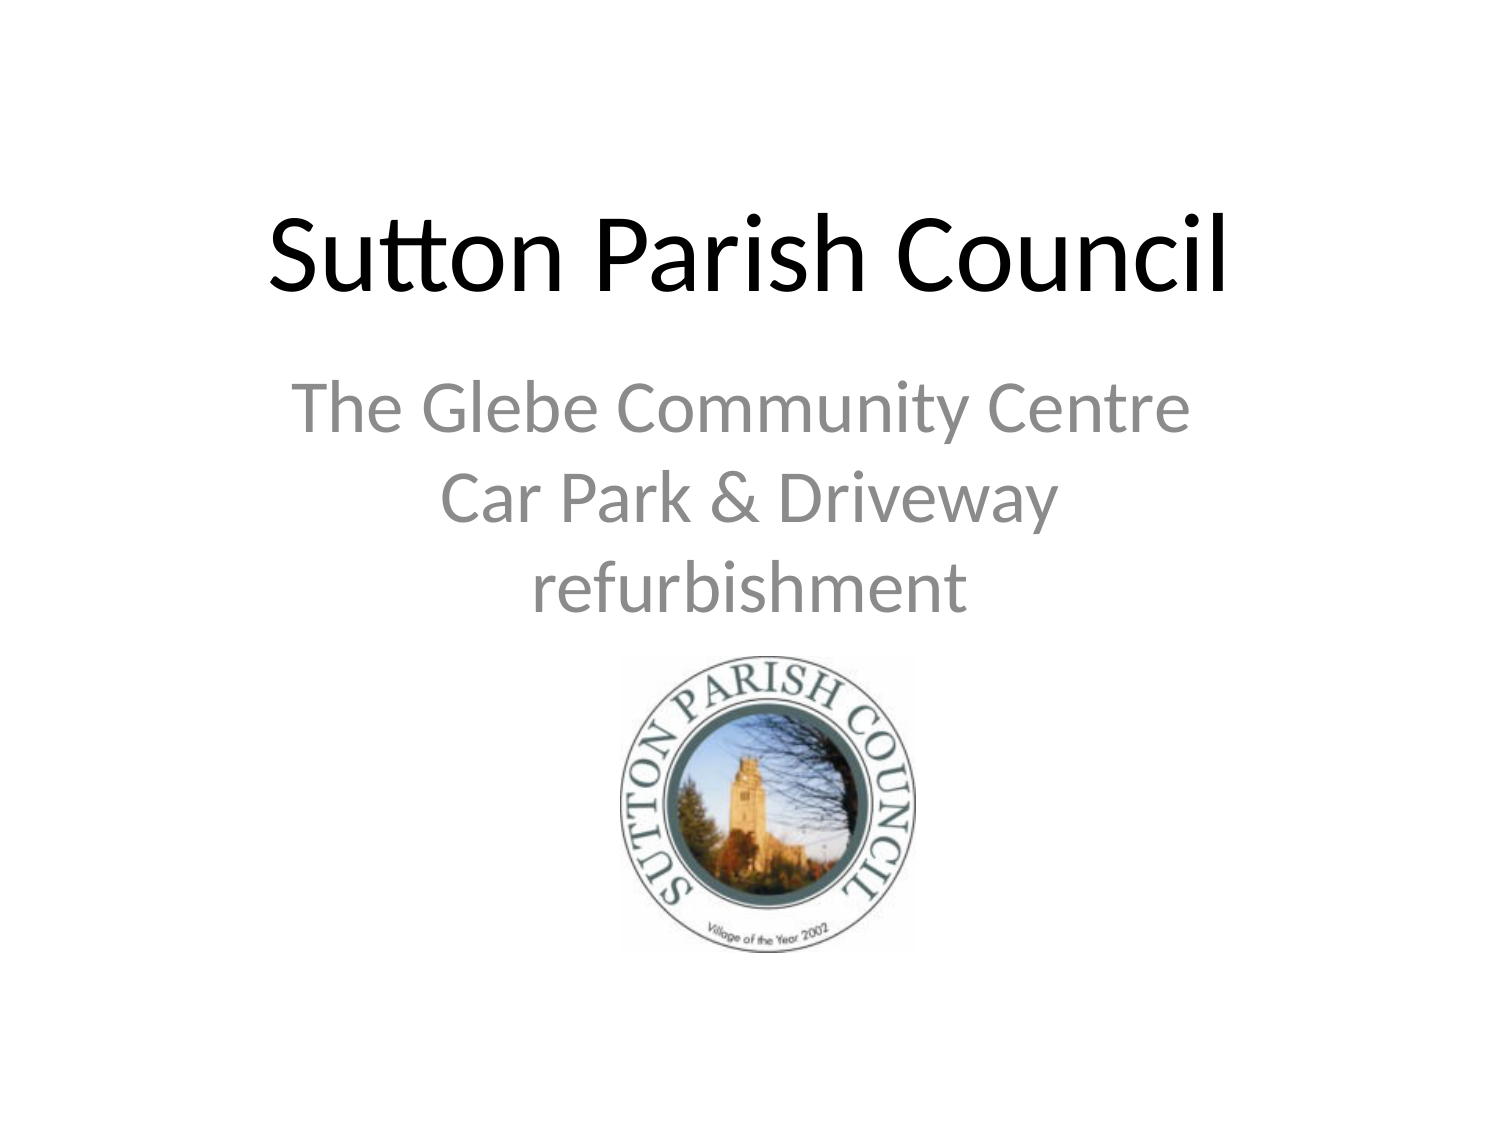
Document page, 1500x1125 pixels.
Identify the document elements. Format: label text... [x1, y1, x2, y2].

picture [619, 656, 916, 953]
subtitle The Glebe Community Centre Car Park & Driveway refurbishment [225, 349, 1275, 571]
title Sutton Parish Council [112, 125, 1388, 367]
